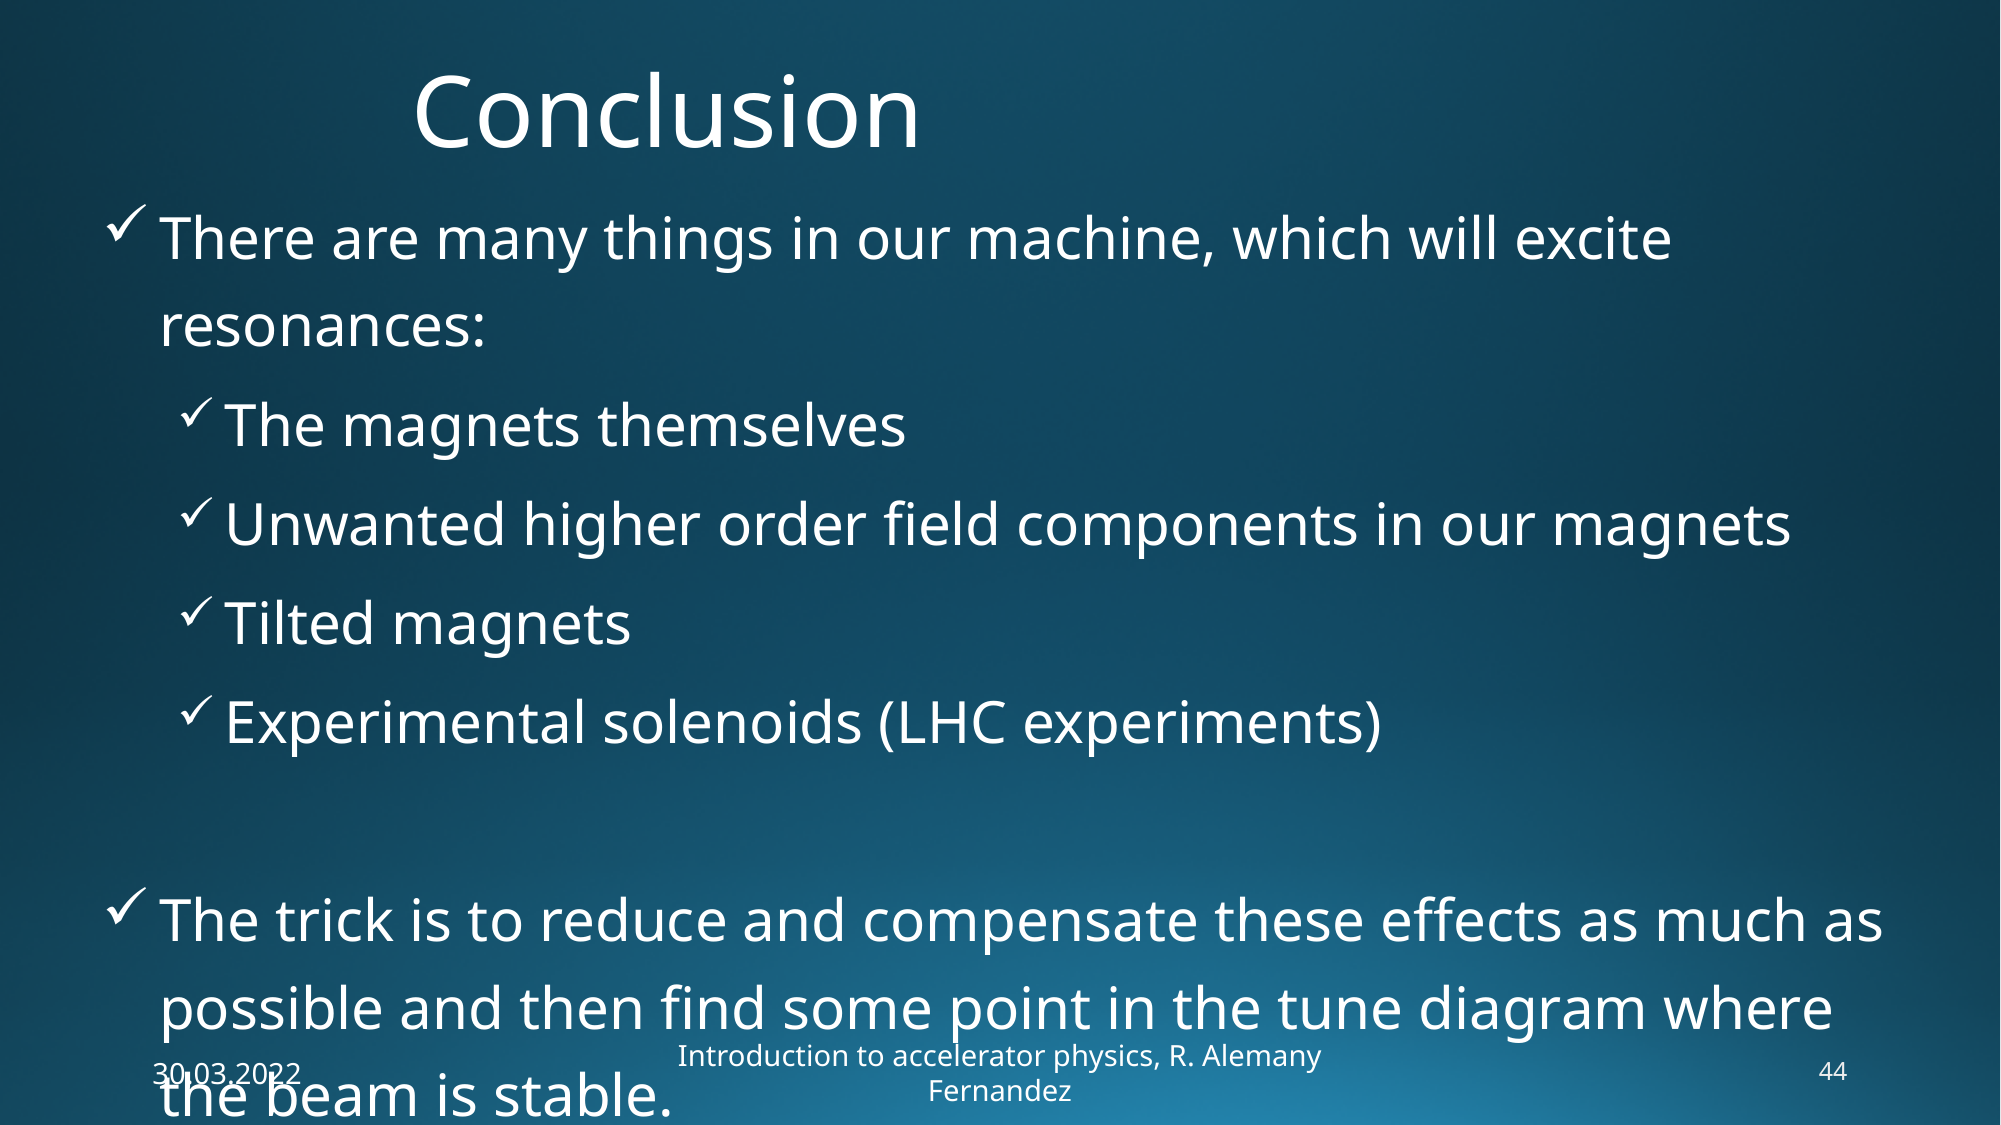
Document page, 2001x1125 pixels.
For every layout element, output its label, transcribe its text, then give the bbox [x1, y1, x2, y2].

title Conclusion [396, 53, 1708, 176]
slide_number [137, 1042, 588, 1103]
picture [0, 0, 2001, 1125]
text_box There are many things in our machine, which will excite resonances: The magnets themselves Unwanted higher order field components in our magnets Tilted magnets Experimental solenoids (LHC experiments) The trick is to reduce and compensate these effects as much as possible and then find some point in the tune diagram where the beam is stable. [88, 176, 1912, 961]
slide_number 44 [1412, 1042, 1863, 1103]
footer Introduction to accelerator physics, R. Alemany Fernandez [662, 1042, 1338, 1103]
